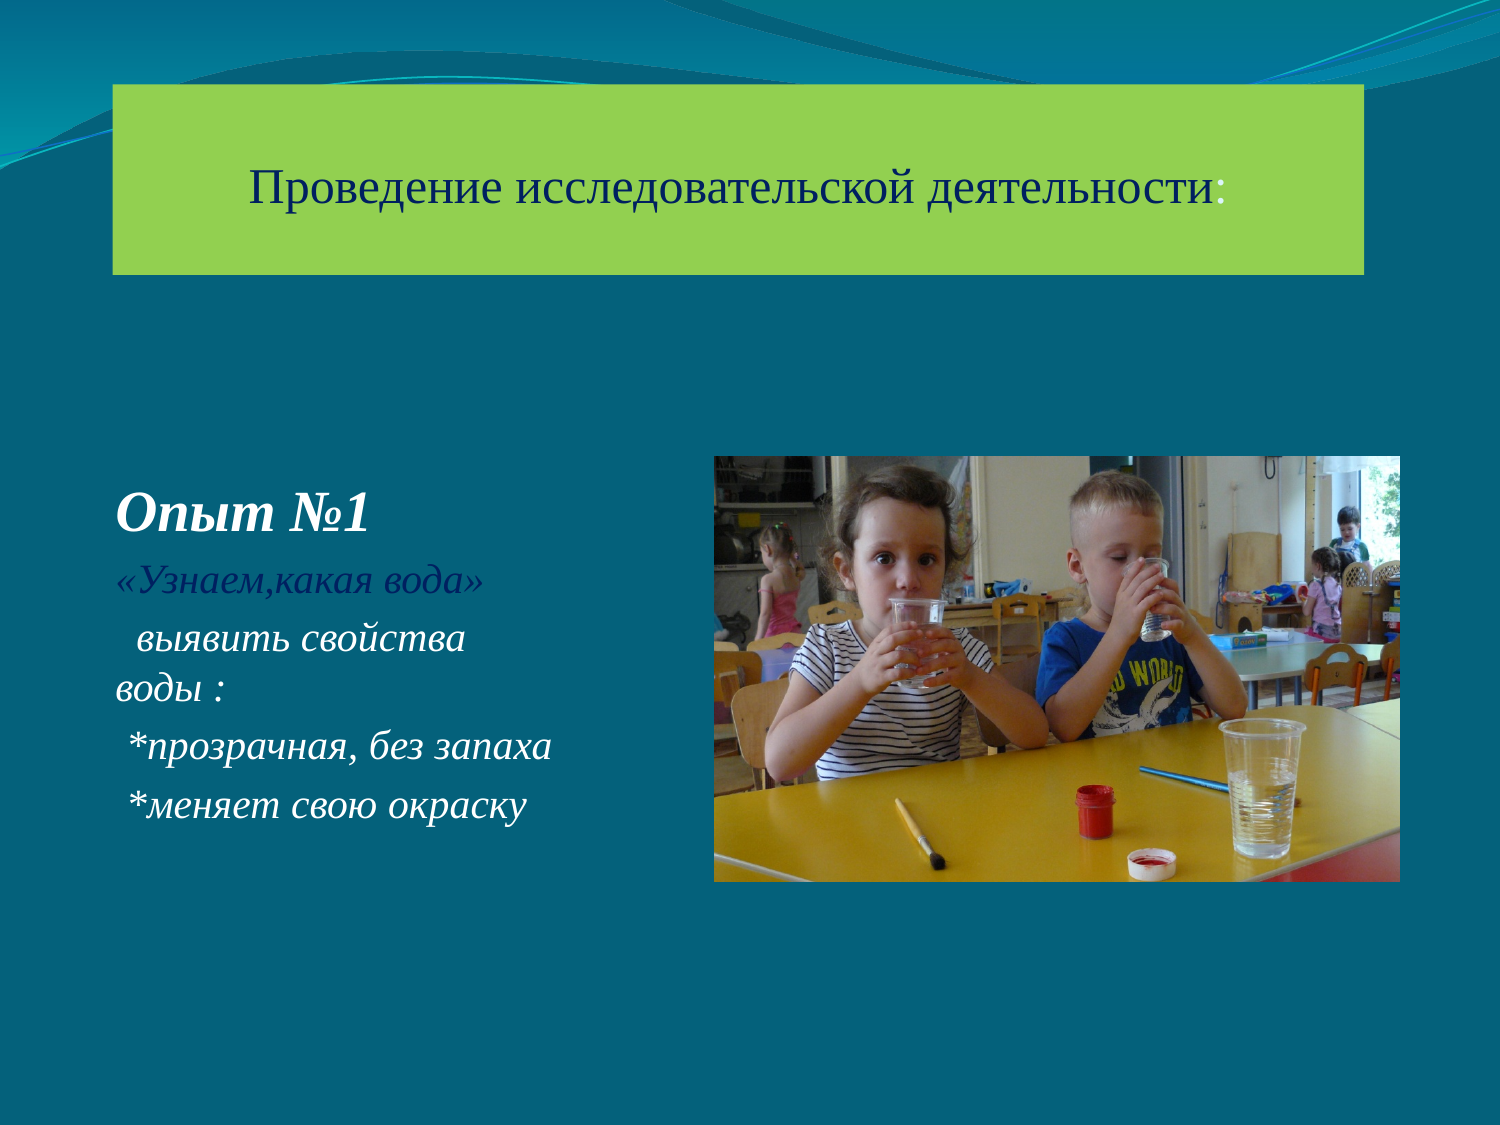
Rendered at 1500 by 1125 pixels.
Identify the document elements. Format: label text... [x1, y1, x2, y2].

title Проведение исследовательской деятельности: [112, 84, 1365, 275]
picture [715, 457, 1399, 881]
list Опыт №1 «Узнаем,какая вода» выявить свойства воды : *прозрачная, без запаха *меняет свою окраску [112, 275, 563, 1025]
